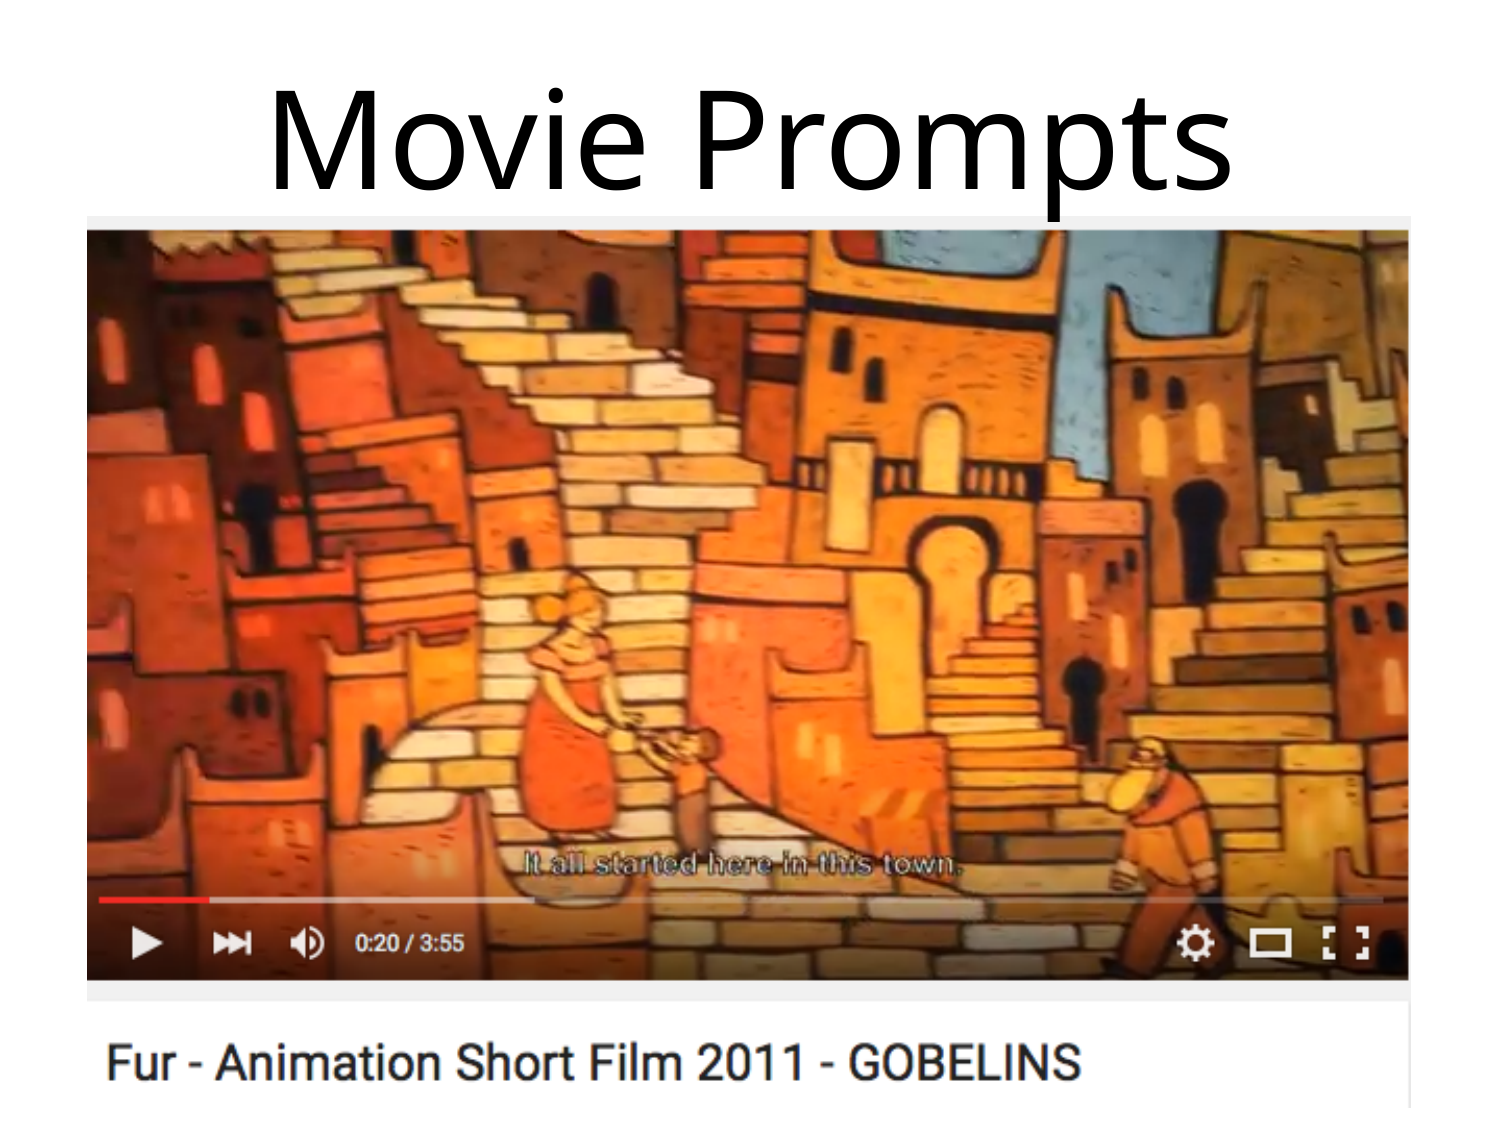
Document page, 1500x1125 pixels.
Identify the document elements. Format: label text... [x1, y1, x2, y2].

text_box Movie Prompts [74, 45, 1425, 233]
picture [87, 215, 1411, 1109]
